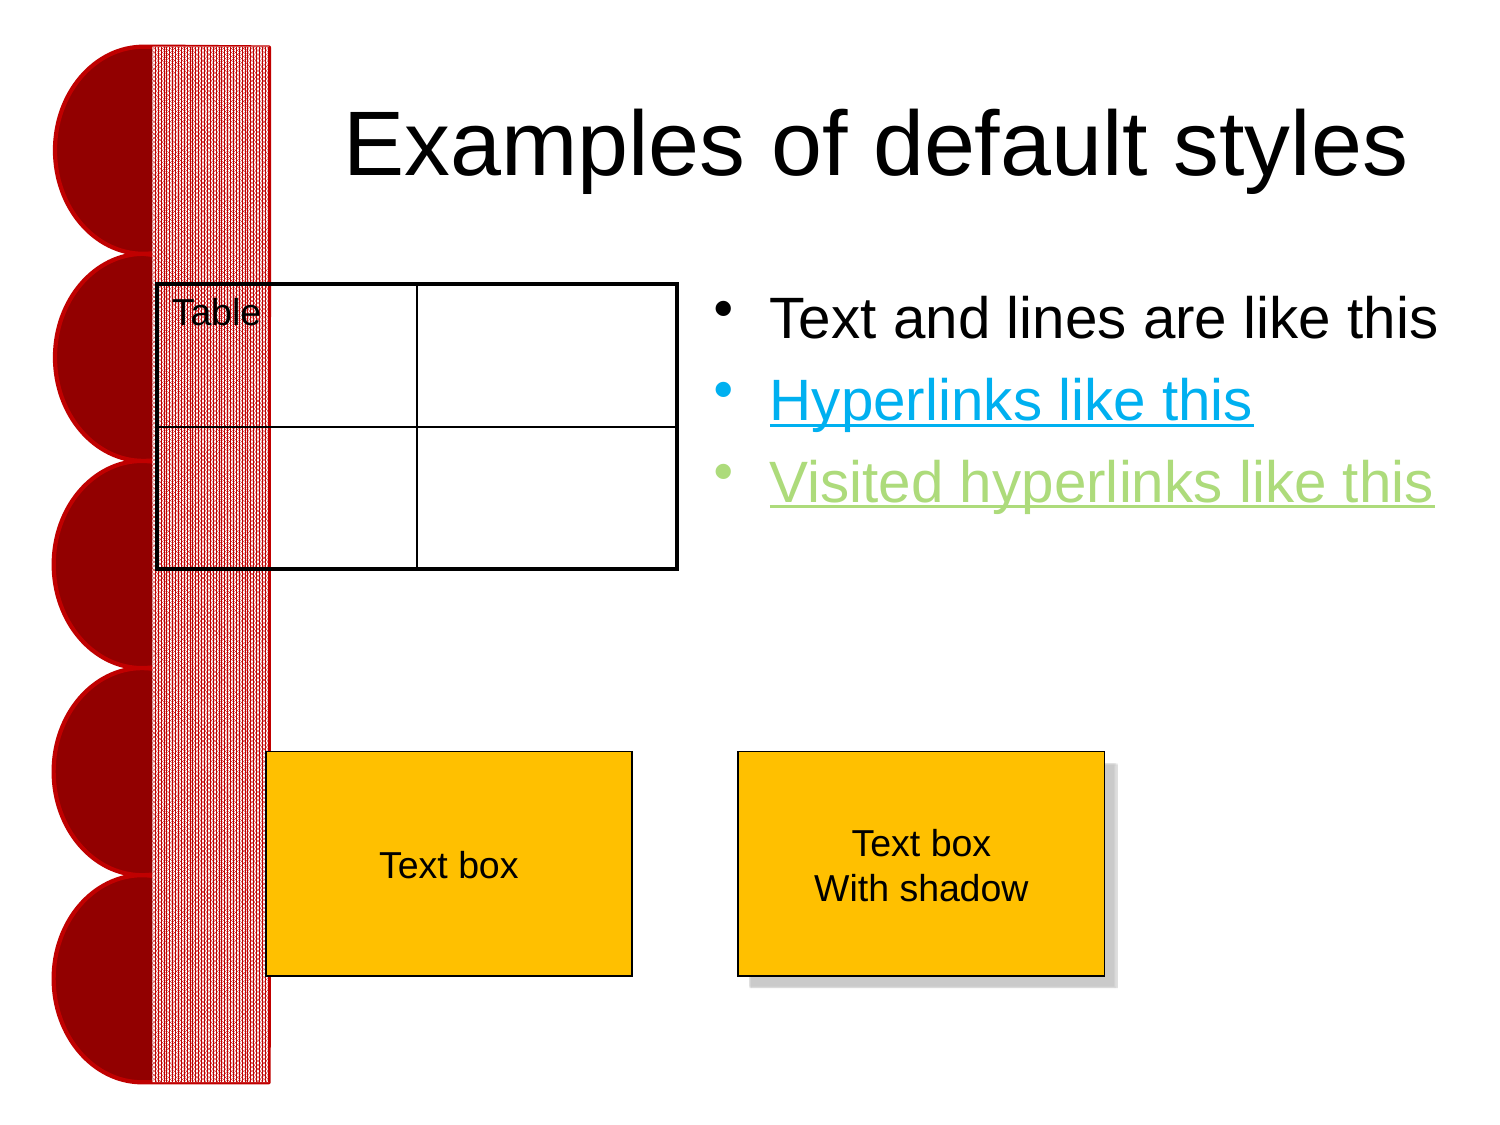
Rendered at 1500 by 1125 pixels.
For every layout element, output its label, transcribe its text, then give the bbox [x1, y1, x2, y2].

table_header [418, 286, 675, 426]
title Examples of default styles [75, 45, 1425, 233]
text_box Text box [265, 751, 632, 976]
list Text and lines are like this Hyperlinks like this Visited hyperlinks like this [698, 272, 1468, 1016]
table_header Table [159, 286, 416, 426]
text_box Text box With shadow [738, 751, 1105, 976]
table_cell [159, 428, 416, 567]
table_cell [418, 428, 675, 567]
